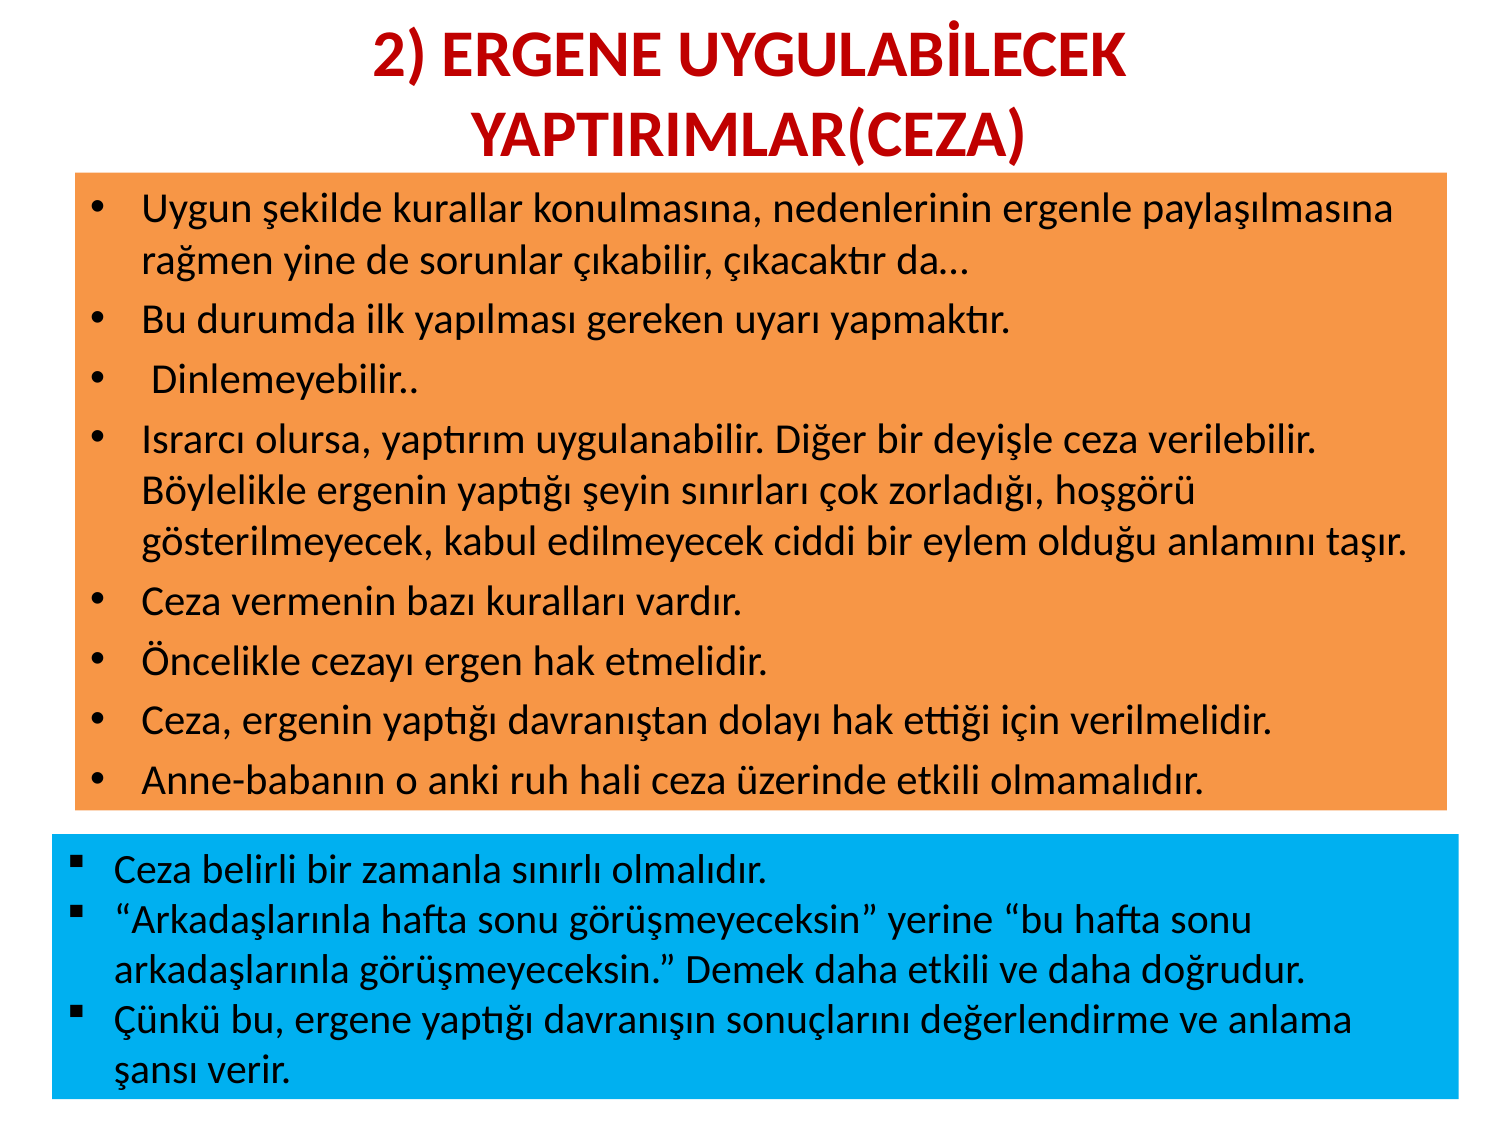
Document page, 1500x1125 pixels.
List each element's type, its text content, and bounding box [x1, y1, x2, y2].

text_box Ceza belirli bir zamanla sınırlı olmalıdır. “Arkadaşlarınla hafta sonu görüşmeyeceksin” yerine “bu hafta sonu arkadaşlarınla görüşmeyeceksin.” Demek daha etkili ve daha doğrudur. Çünkü bu, ergene yaptığı davranışın sonuçlarını değerlendirme ve anlama şansı verir. [52, 834, 1459, 1100]
title 2) ERGENE UYGULABİLECEK YAPTIRIMLAR(CEZA) [75, 19, 1425, 161]
list Uygun şekilde kurallar konulmasına, nedenlerinin ergenle paylaşılmasına rağmen yine de sorunlar çıkabilir, çıkacaktır da… Bu durumda ilk yapılması gereken uyarı yapmaktır. Dinlemeyebilir.. Israrcı olursa, yaptırım uygulanabilir. Diğer bir deyişle ceza verilebilir. Böylelikle ergenin yaptığı şeyin sınırları çok zorladığı, hoşgörü gösterilmeyecek, kabul edilmeyecek ciddi bir eylem olduğu anlamını taşır. Ceza vermenin bazı kuralları vardır. Öncelikle cezayı ergen hak etmelidir. Ceza, ergenin yaptığı davranıştan dolayı hak ettiği için verilmelidir. Anne-babanın o anki ruh hali ceza üzerinde etkili olmamalıdır. [75, 172, 1447, 811]
